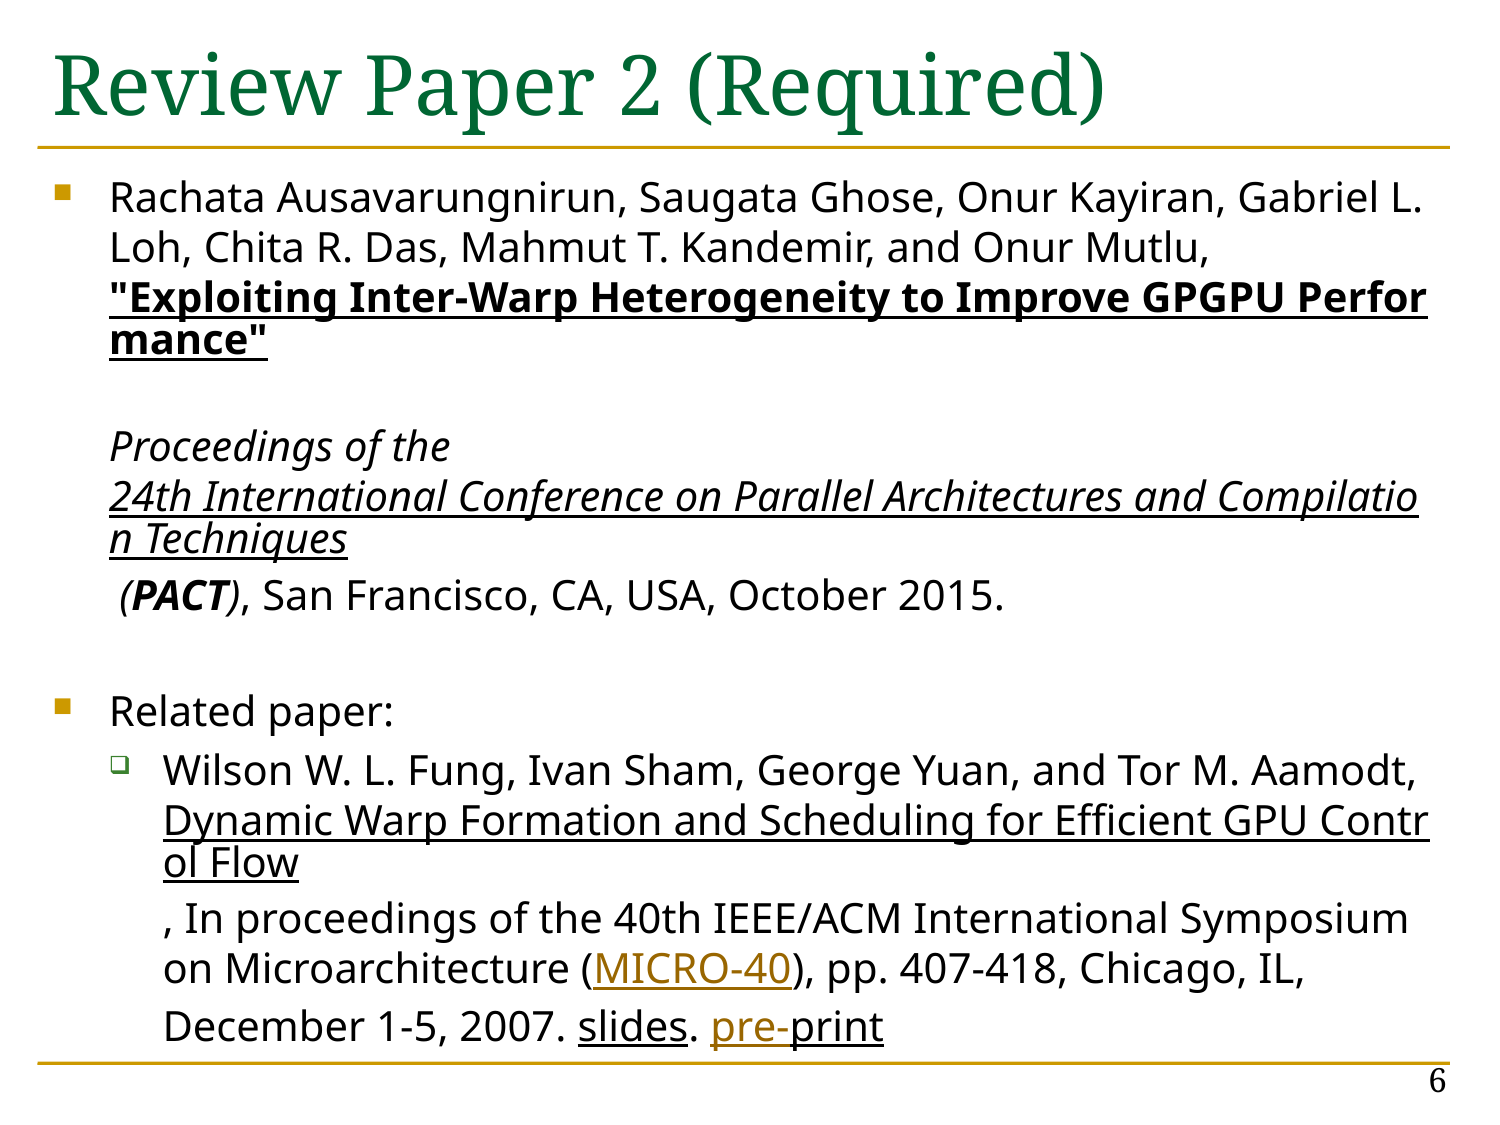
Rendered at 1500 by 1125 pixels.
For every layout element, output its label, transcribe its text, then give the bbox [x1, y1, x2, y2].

list Rachata Ausavarungnirun, Saugata Ghose, Onur Kayiran, Gabriel L. Loh, Chita R. Das, Mahmut T. Kandemir, and Onur Mutlu, "Exploiting Inter-Warp Heterogeneity to Improve GPGPU Performance" Proceedings of the 24th International Conference on Parallel Architectures and Compilation Techniques (PACT), San Francisco, CA, USA, October 2015. Related paper: Wilson W. L. Fung, Ivan Sham, George Yuan, and Tor M. Aamodt, Dynamic Warp Formation and Scheduling for Efficient GPU Control Flow, In proceedings of the 40th IEEE/ACM International Symposium on Microarchitecture (MICRO-40), pp. 407-418, Chicago, IL, December 1-5, 2007. slides. pre-print [37, 163, 1450, 1016]
title Review Paper 2 (Required) [37, 24, 1450, 163]
slide_number 6 [1111, 1036, 1462, 1112]
